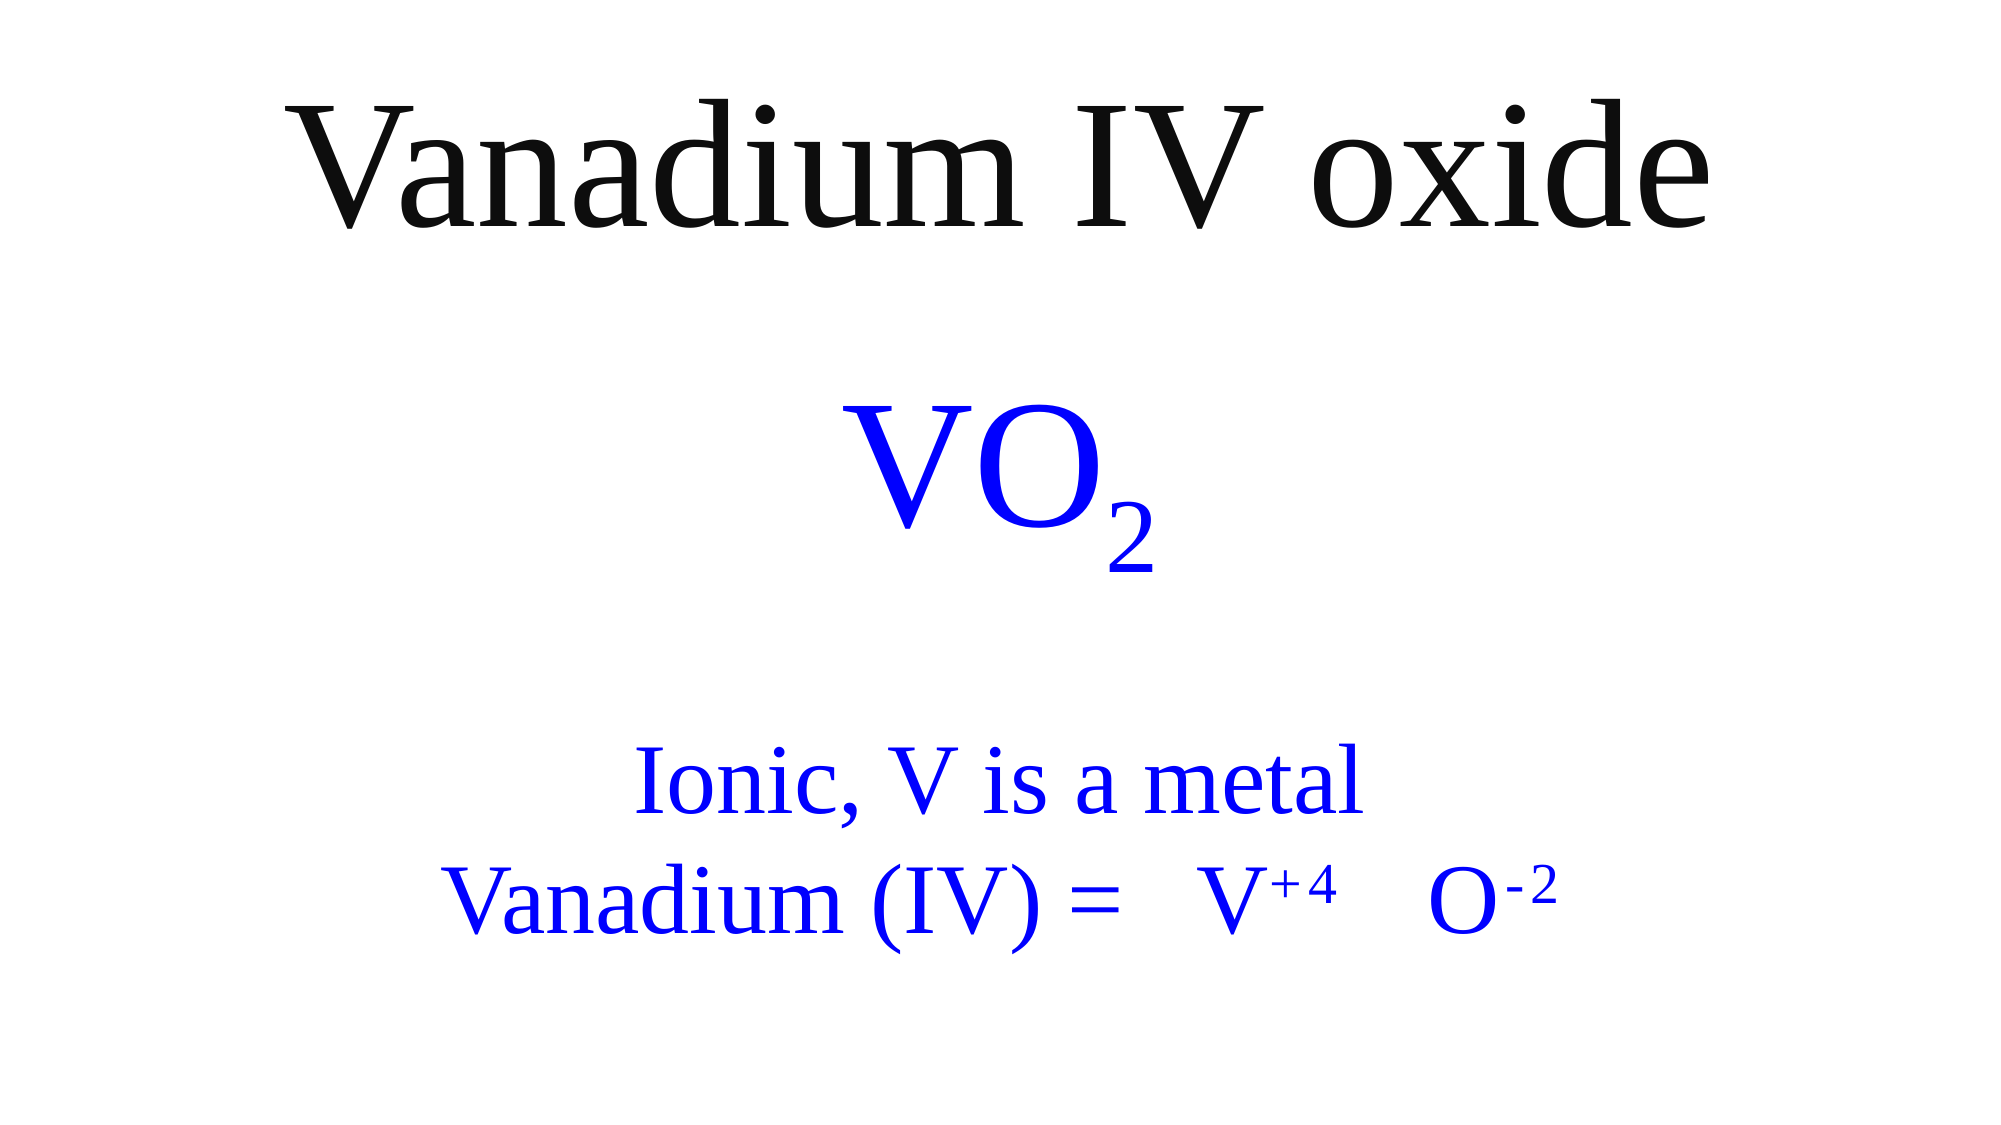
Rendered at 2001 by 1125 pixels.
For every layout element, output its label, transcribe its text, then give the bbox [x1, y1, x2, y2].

text_box Vanadium IV oxide [0, 36, 2000, 336]
text_box VO2 Ionic, V is a metal Vanadium (IV) = V+4 O-2 [0, 336, 2000, 962]
